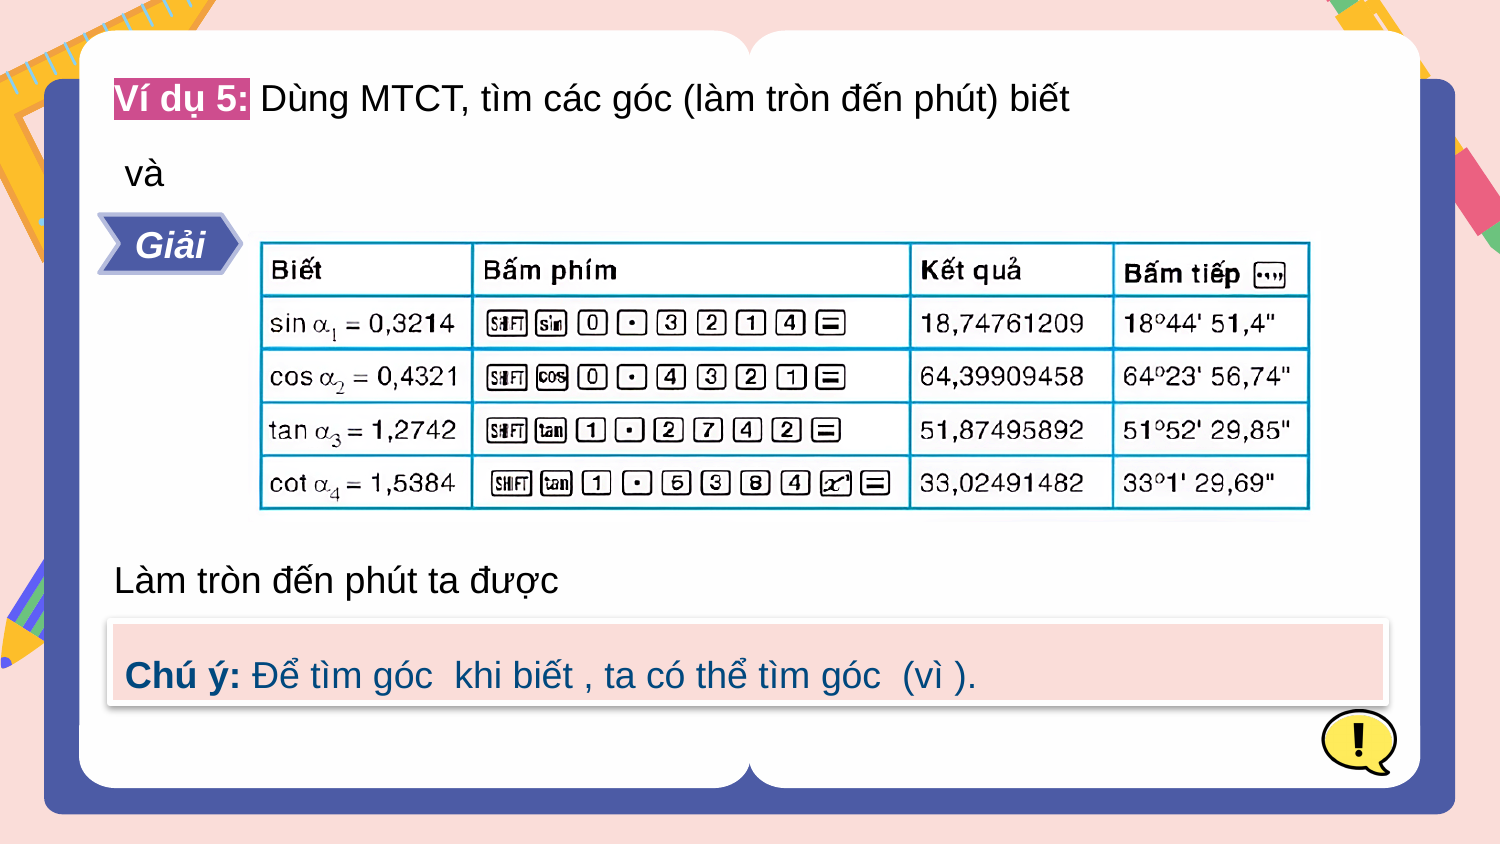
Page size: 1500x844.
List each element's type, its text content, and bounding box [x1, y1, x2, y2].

picture [1320, 709, 1397, 776]
text_box Giải [97, 212, 243, 275]
picture [248, 230, 1322, 522]
